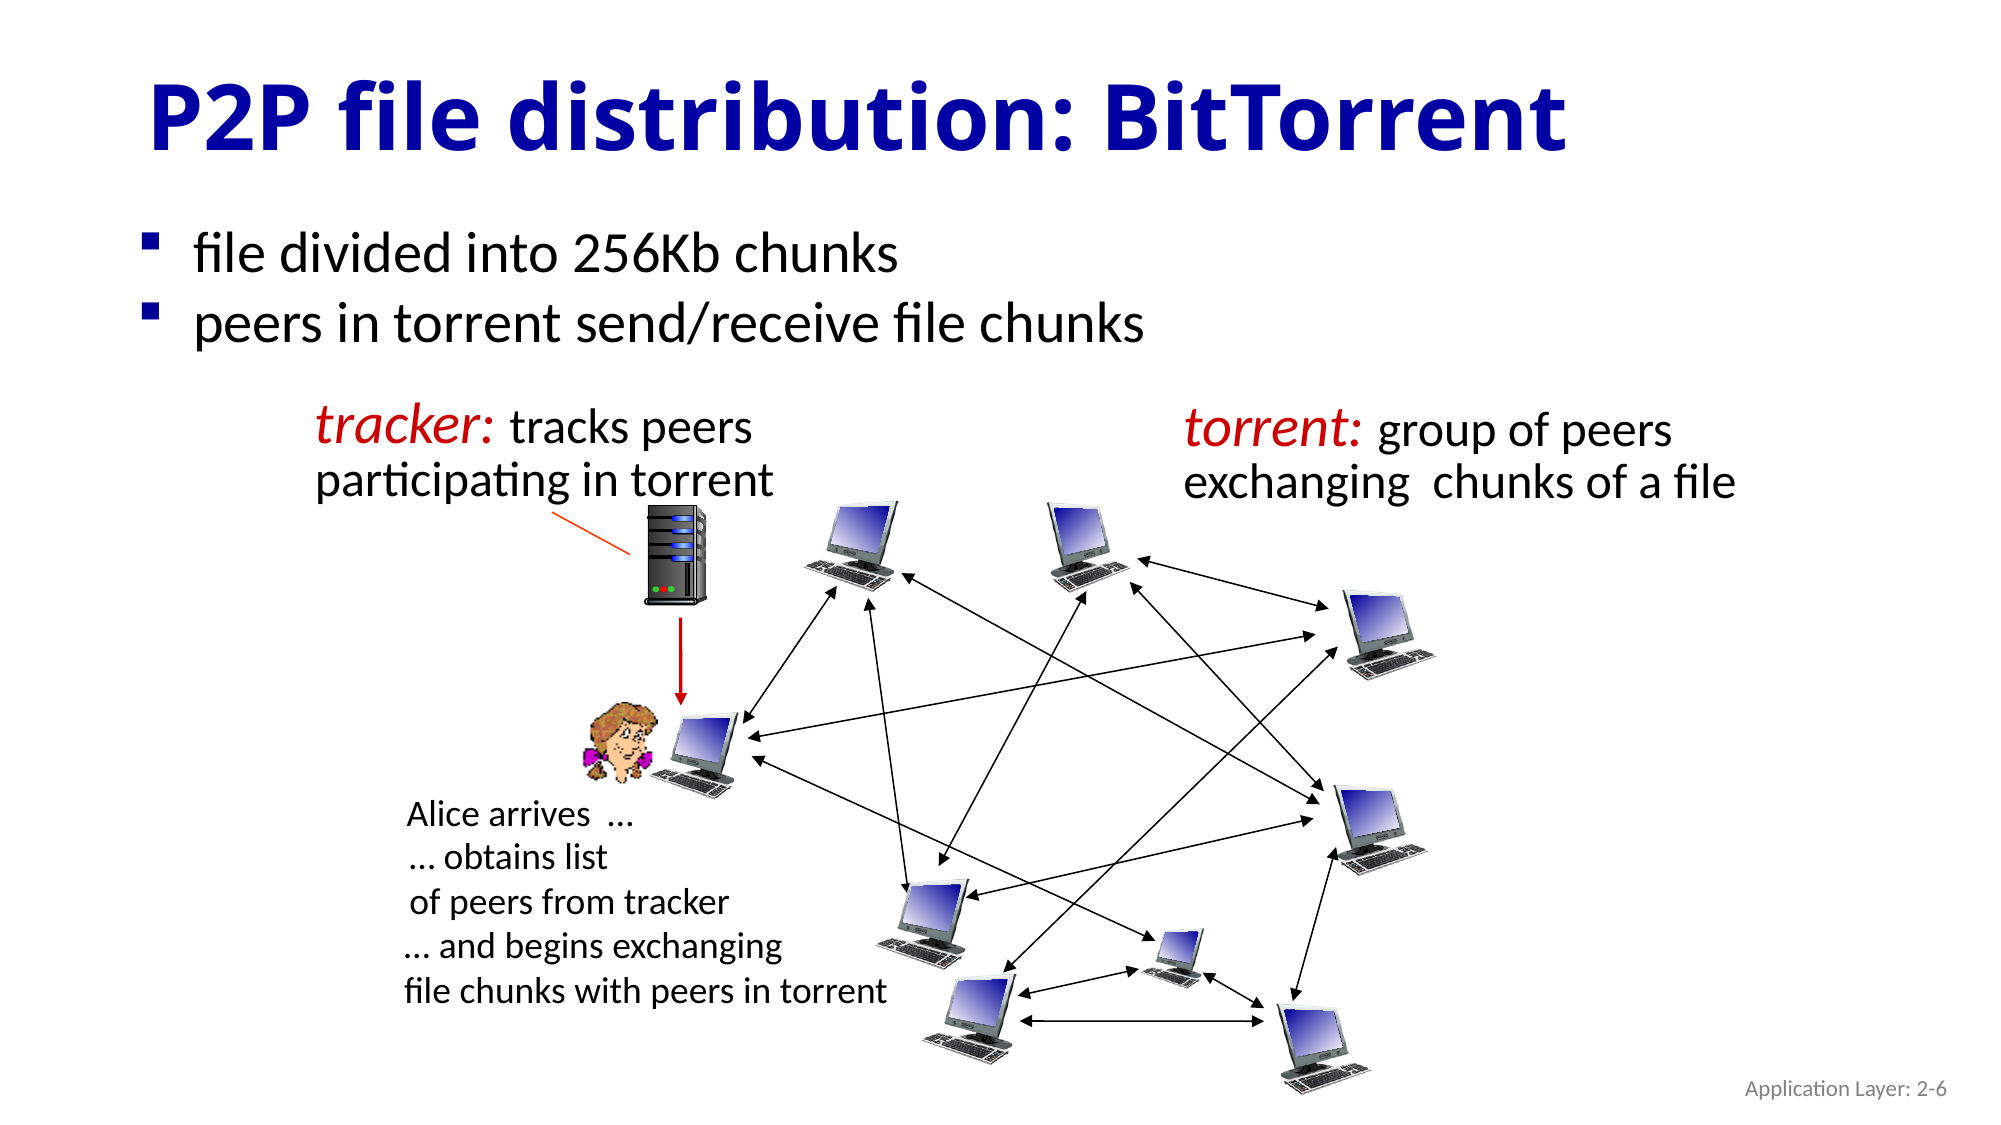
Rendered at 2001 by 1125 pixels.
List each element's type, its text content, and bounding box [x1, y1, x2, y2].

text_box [780, 496, 901, 599]
text_box [1316, 646, 1338, 669]
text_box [1125, 925, 1206, 993]
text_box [742, 585, 1316, 941]
text_box [1019, 971, 1125, 1000]
text_box [1206, 972, 1265, 1009]
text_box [1330, 780, 1451, 883]
text_box [1004, 941, 1036, 969]
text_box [644, 505, 708, 605]
picture [580, 702, 658, 787]
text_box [898, 969, 1019, 1072]
text_box [1316, 777, 1324, 792]
text_box torrent: group of peers exchanging chunks of a file [1168, 391, 1833, 517]
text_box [852, 874, 972, 977]
text_box [674, 617, 687, 706]
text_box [1339, 585, 1459, 688]
text_box [1316, 599, 1329, 612]
text_box file divided into 256Kb chunks peers in torrent send/receive file chunks [122, 206, 1292, 373]
text_box [901, 573, 924, 585]
text_box [1290, 941, 1310, 999]
text_box … and begins exchanging file chunks with peers in torrent [389, 913, 898, 1019]
text_box … obtains list of peers from tracker [394, 824, 742, 913]
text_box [1273, 999, 1394, 1102]
text_box Alice arrives … [391, 781, 649, 842]
title P2P file distribution: BitTorrent [131, 47, 1856, 195]
text_box tracker: tracks peers participating in torrent [300, 389, 790, 515]
slide_number Application Layer: 2-6 [1512, 1056, 1963, 1117]
text_box [1019, 1014, 1265, 1028]
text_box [627, 708, 740, 806]
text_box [1044, 498, 1150, 600]
